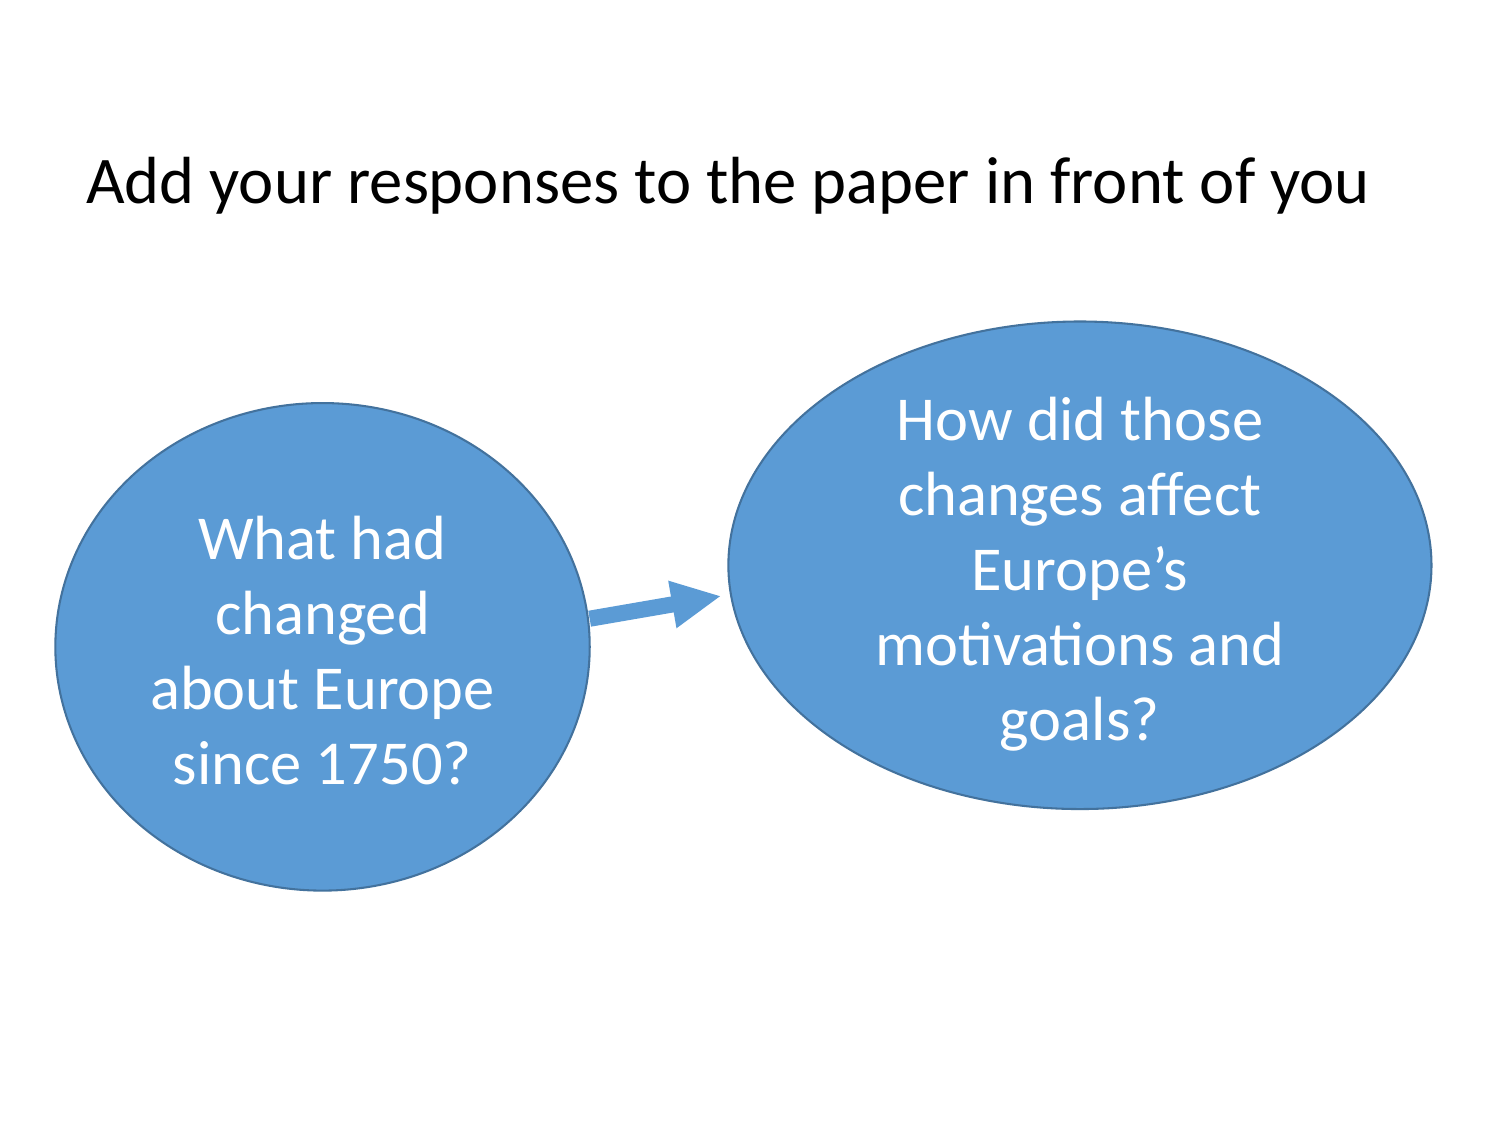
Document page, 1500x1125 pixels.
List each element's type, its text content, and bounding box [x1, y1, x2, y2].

text_box Add your responses to the paper in front of you [52, 129, 1405, 224]
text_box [589, 596, 720, 619]
text_box How did those changes affect Europe’s motivations and goals? [727, 320, 1433, 811]
text_box What had changed about Europe since 1750? [54, 402, 591, 892]
